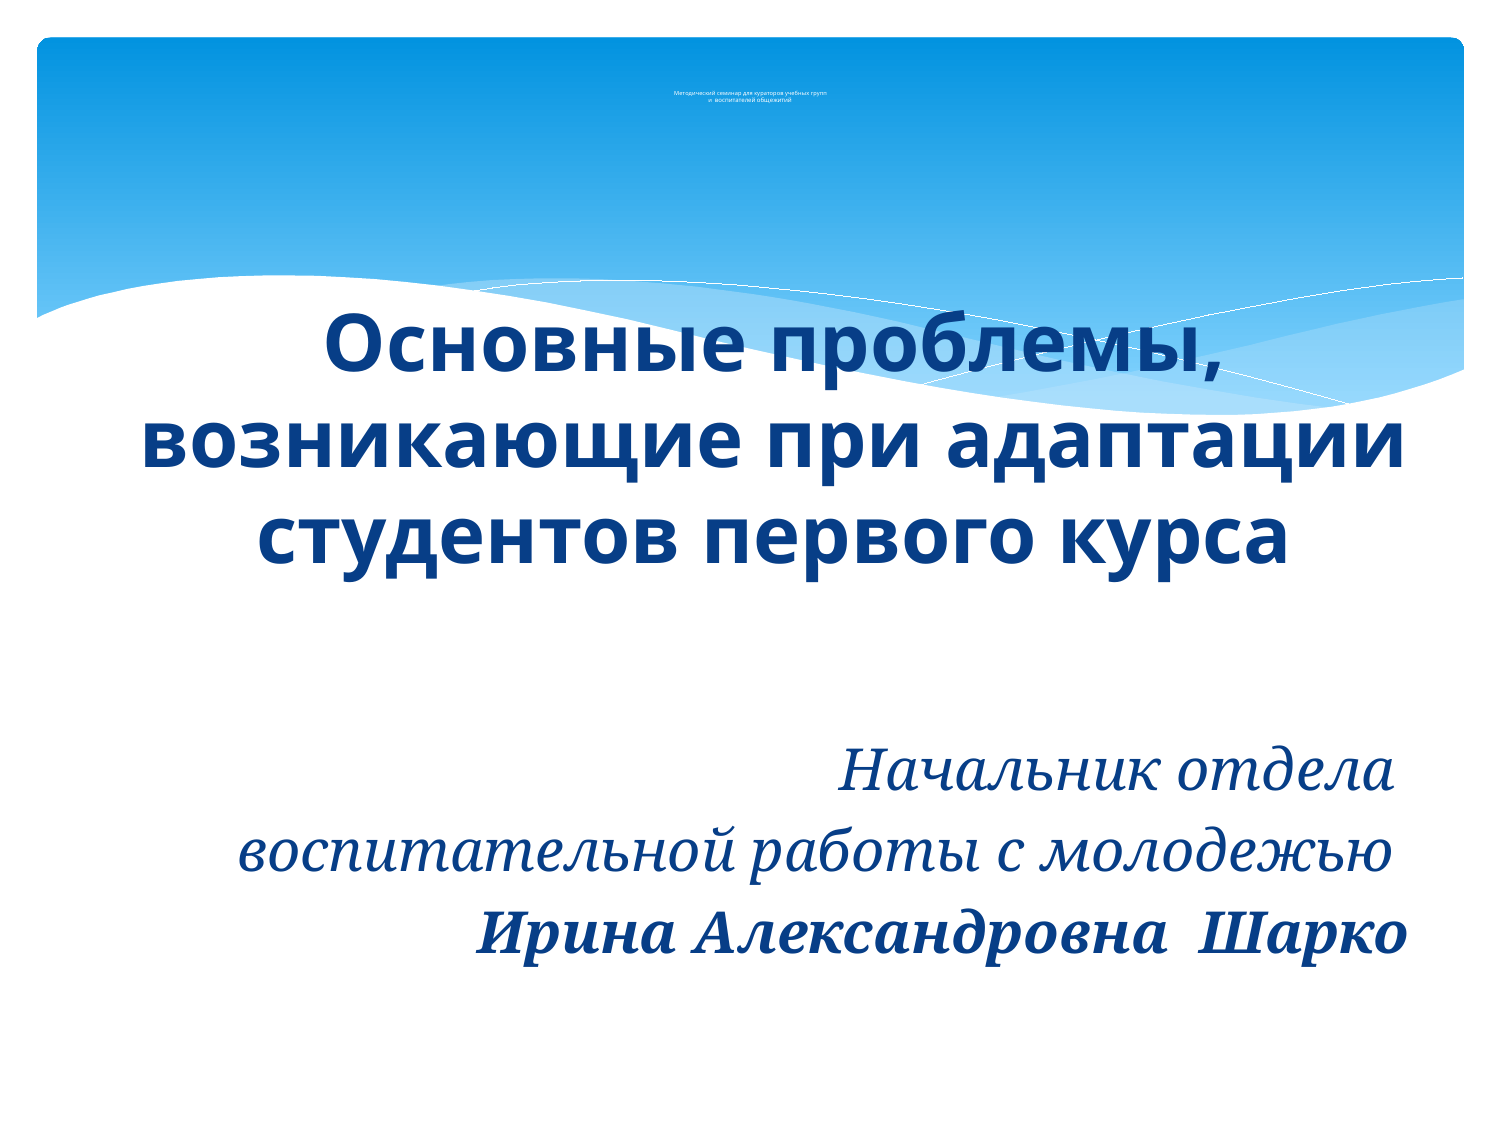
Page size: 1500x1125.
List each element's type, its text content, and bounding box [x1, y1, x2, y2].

title Методический семинар для кураторов учебных групп и воспитателей общежитий [76, 54, 1425, 149]
list Основные проблемы, возникающие при адаптации студентов первого курса Начальник отдела воспитательной работы с молодежью Ирина Александровна Шарко [123, 172, 1425, 985]
